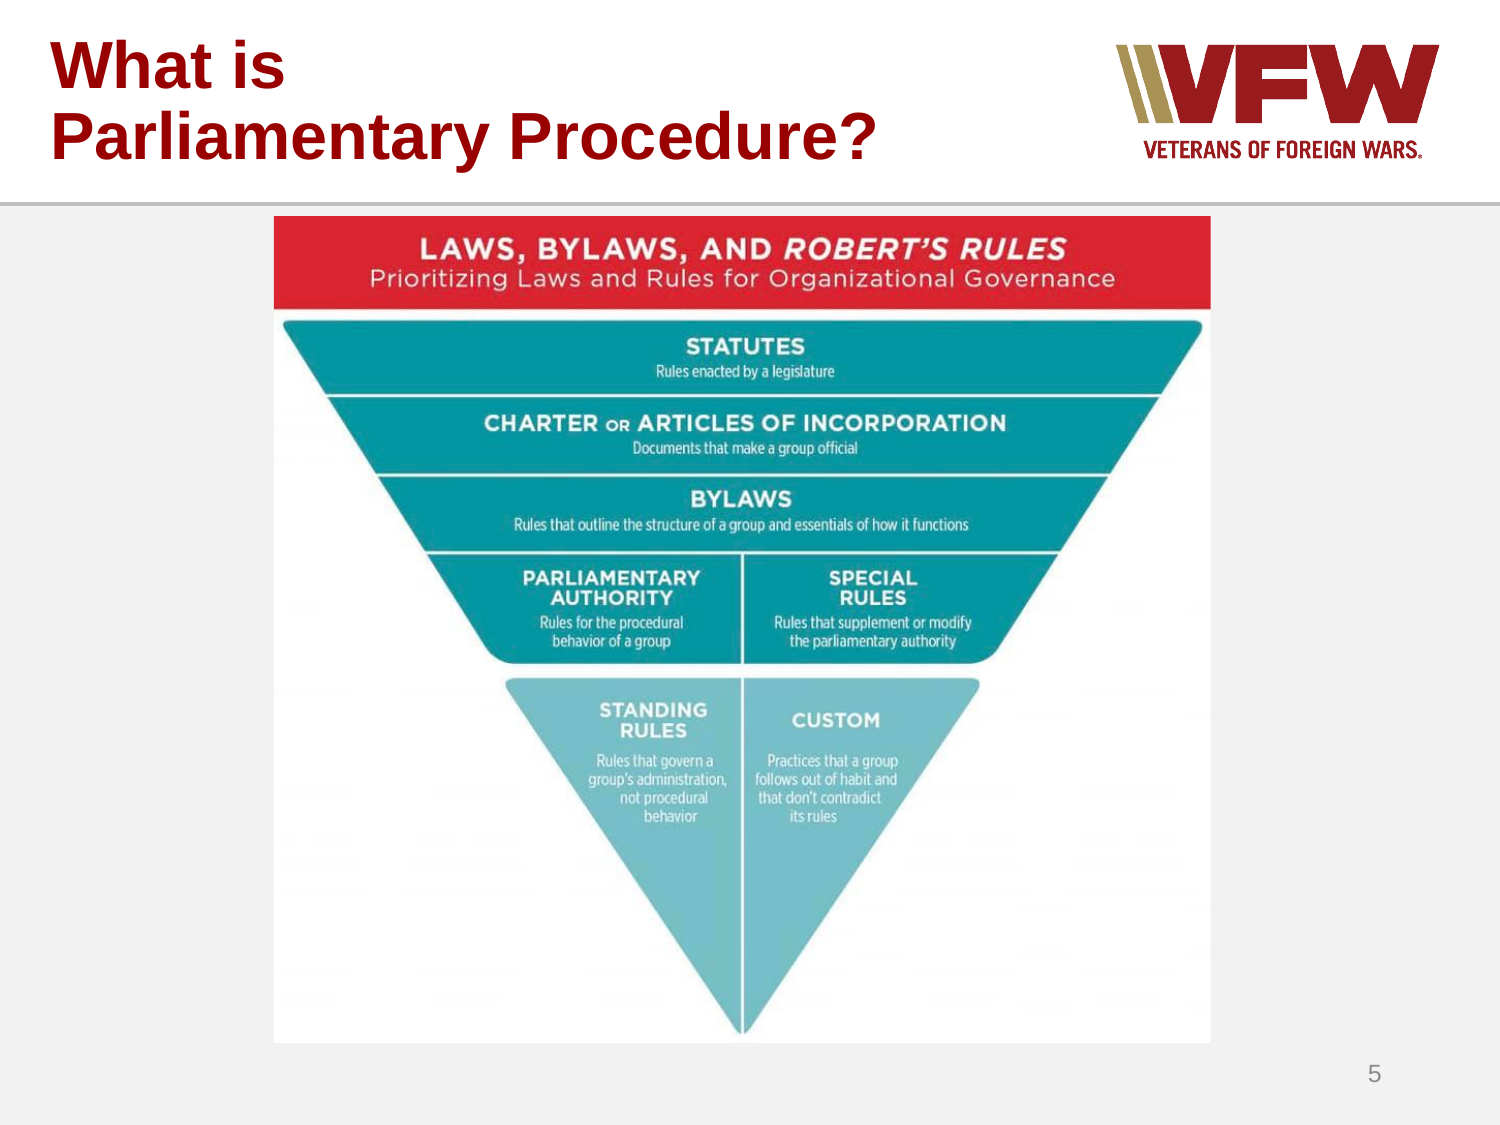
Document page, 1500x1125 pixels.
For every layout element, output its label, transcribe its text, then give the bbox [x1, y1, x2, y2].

title What is Parliamentary Procedure? [35, 22, 1075, 184]
picture [273, 216, 1211, 1043]
slide_number 5 [1059, 1042, 1397, 1103]
picture [1115, 44, 1440, 159]
